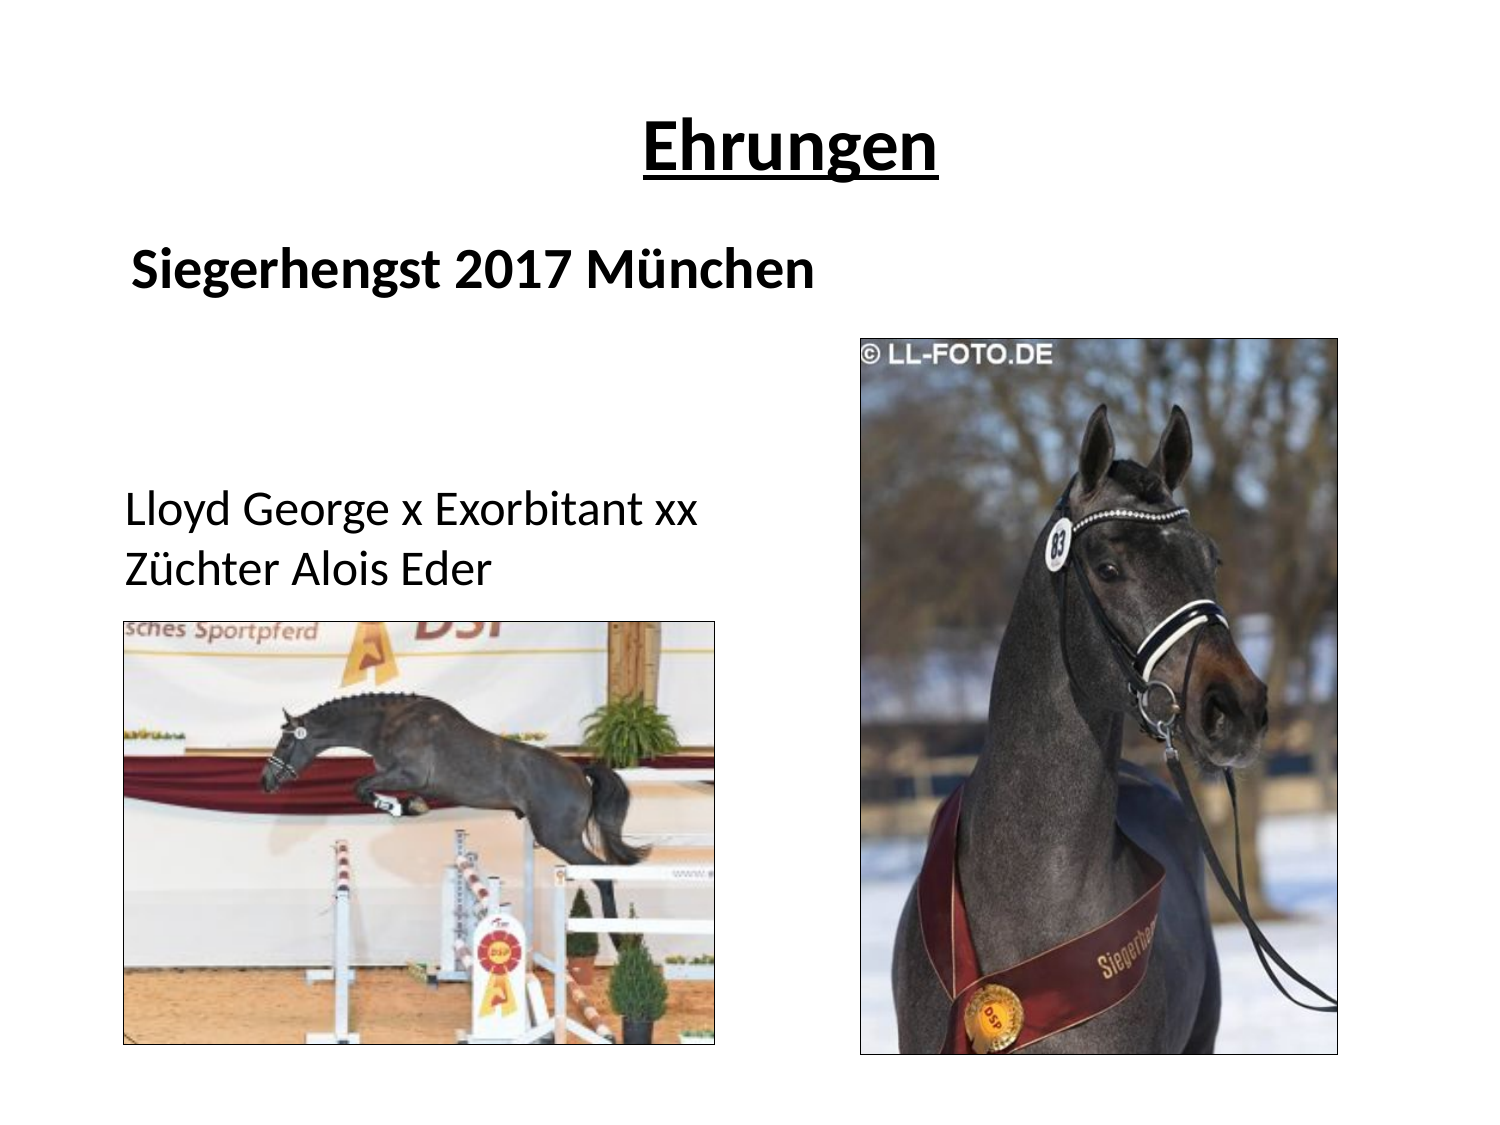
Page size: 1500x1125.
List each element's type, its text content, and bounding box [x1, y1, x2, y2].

picture [859, 337, 1339, 1056]
text_box Ehrungen [627, 87, 955, 193]
text_box Lloyd George x Exorbitant xx Züchter Alois Eder [110, 467, 854, 603]
picture [123, 621, 715, 1046]
text_box Siegerhengst 2017 München [116, 223, 845, 308]
